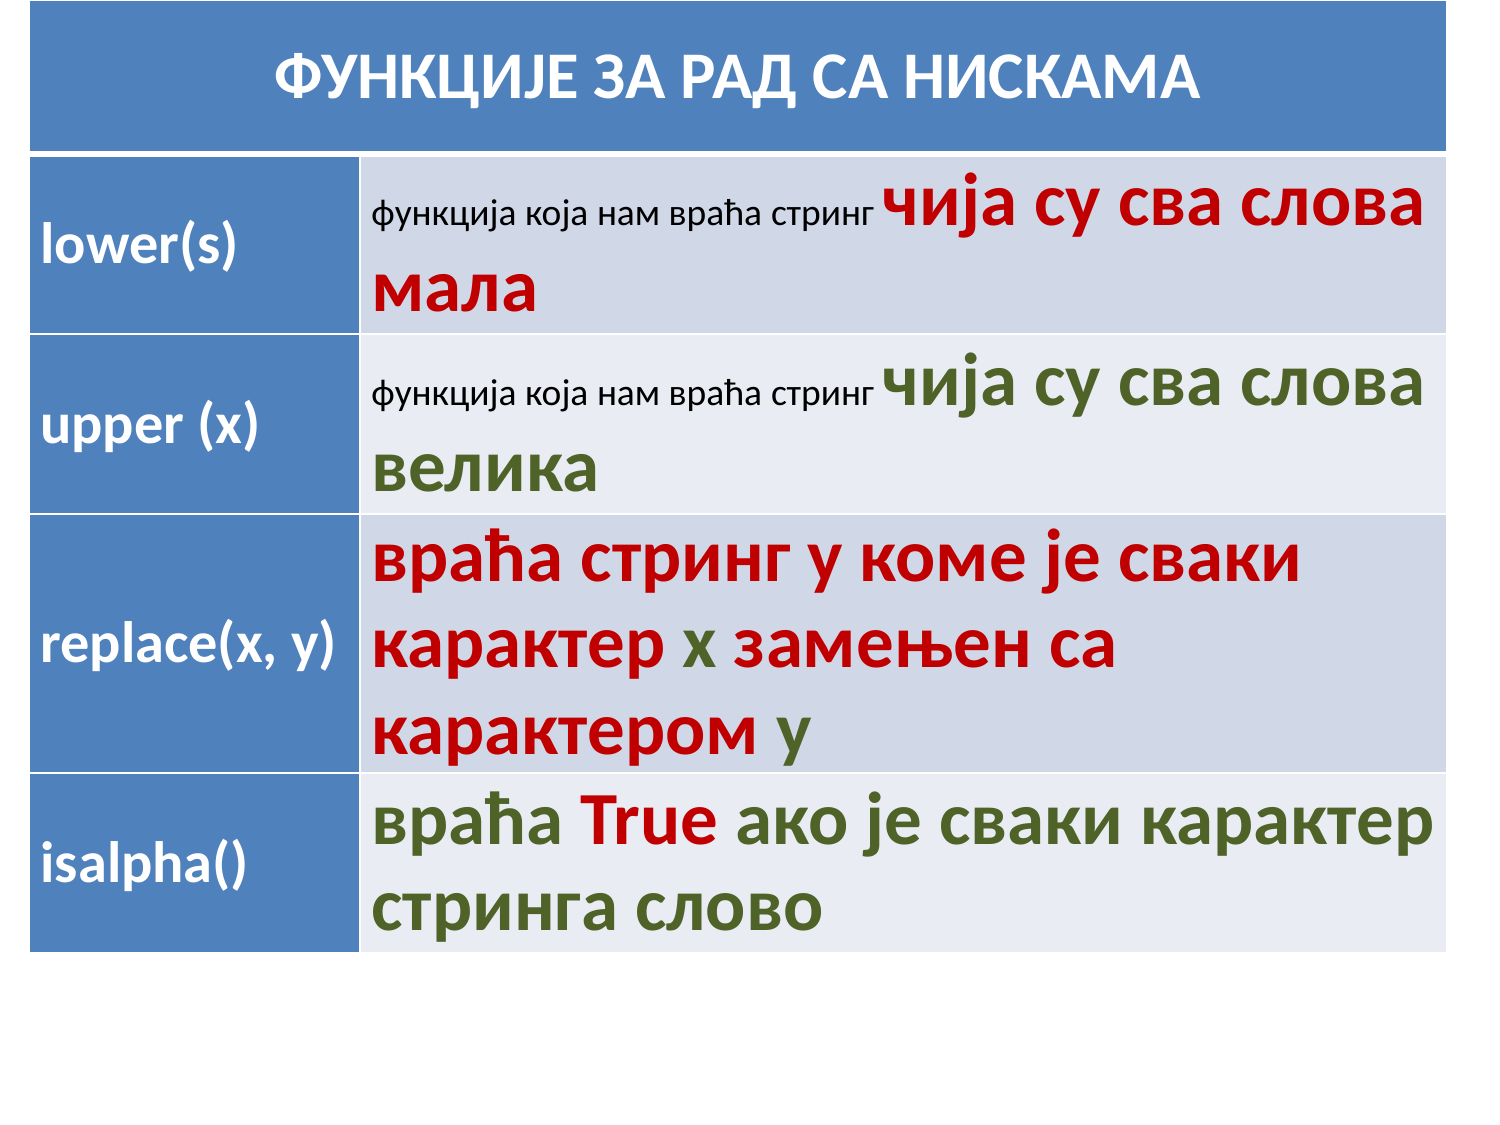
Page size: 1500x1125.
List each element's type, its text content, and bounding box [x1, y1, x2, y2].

table_cell функција која нам враћа стринг чија су сва слова велика [361, 335, 1446, 513]
table_cell враћа стринг у коме је сваки карактер x замењен са карактером y [361, 515, 1446, 772]
table_cell replace(x, y) [30, 515, 359, 772]
table_cell враћа True ако је сваки карактер стринга слово [361, 774, 1446, 952]
table_header ФУНКЦИЈЕ ЗА РАД СА НИСКАМА [30, 1, 1446, 151]
table_cell upper (x) [30, 335, 359, 513]
table_cell isalpha() [30, 774, 359, 952]
table_cell lower(s) [30, 157, 359, 333]
table_cell функција која нам враћа стринг чија су сва слова мала [361, 157, 1446, 333]
